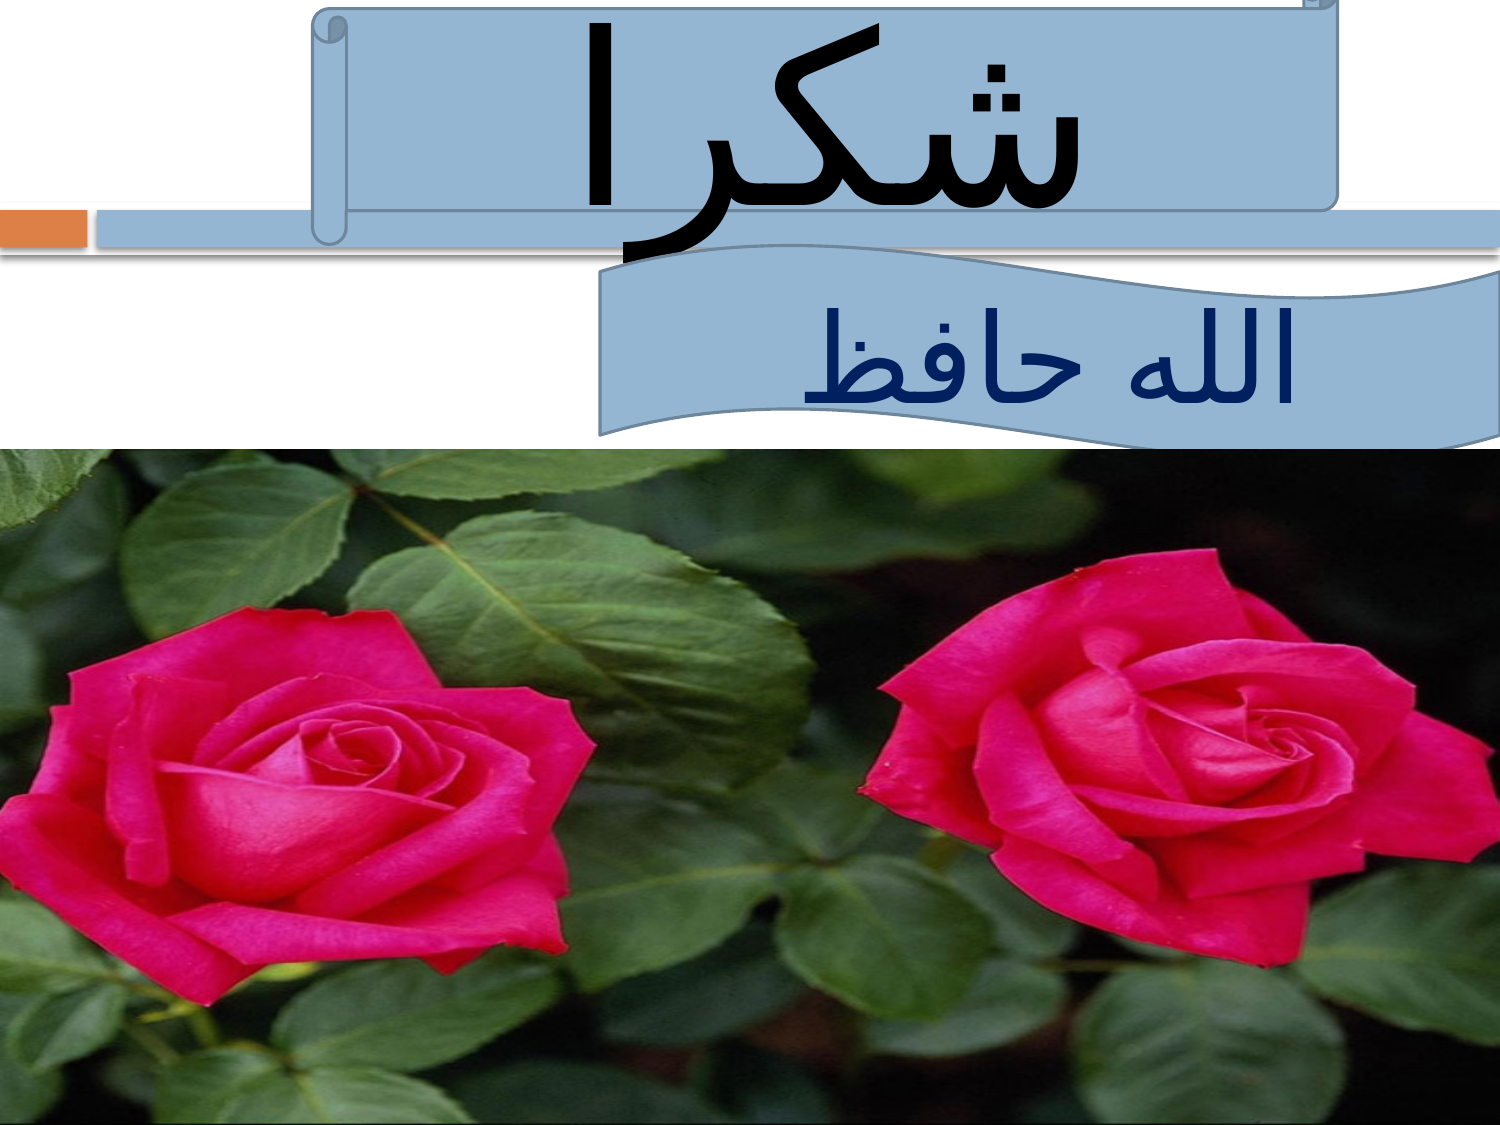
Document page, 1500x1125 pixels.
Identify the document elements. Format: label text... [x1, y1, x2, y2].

text_box شكرا [310, 0, 1340, 246]
picture [0, 449, 1500, 1125]
text_box الله حافظ [598, 243, 1500, 448]
